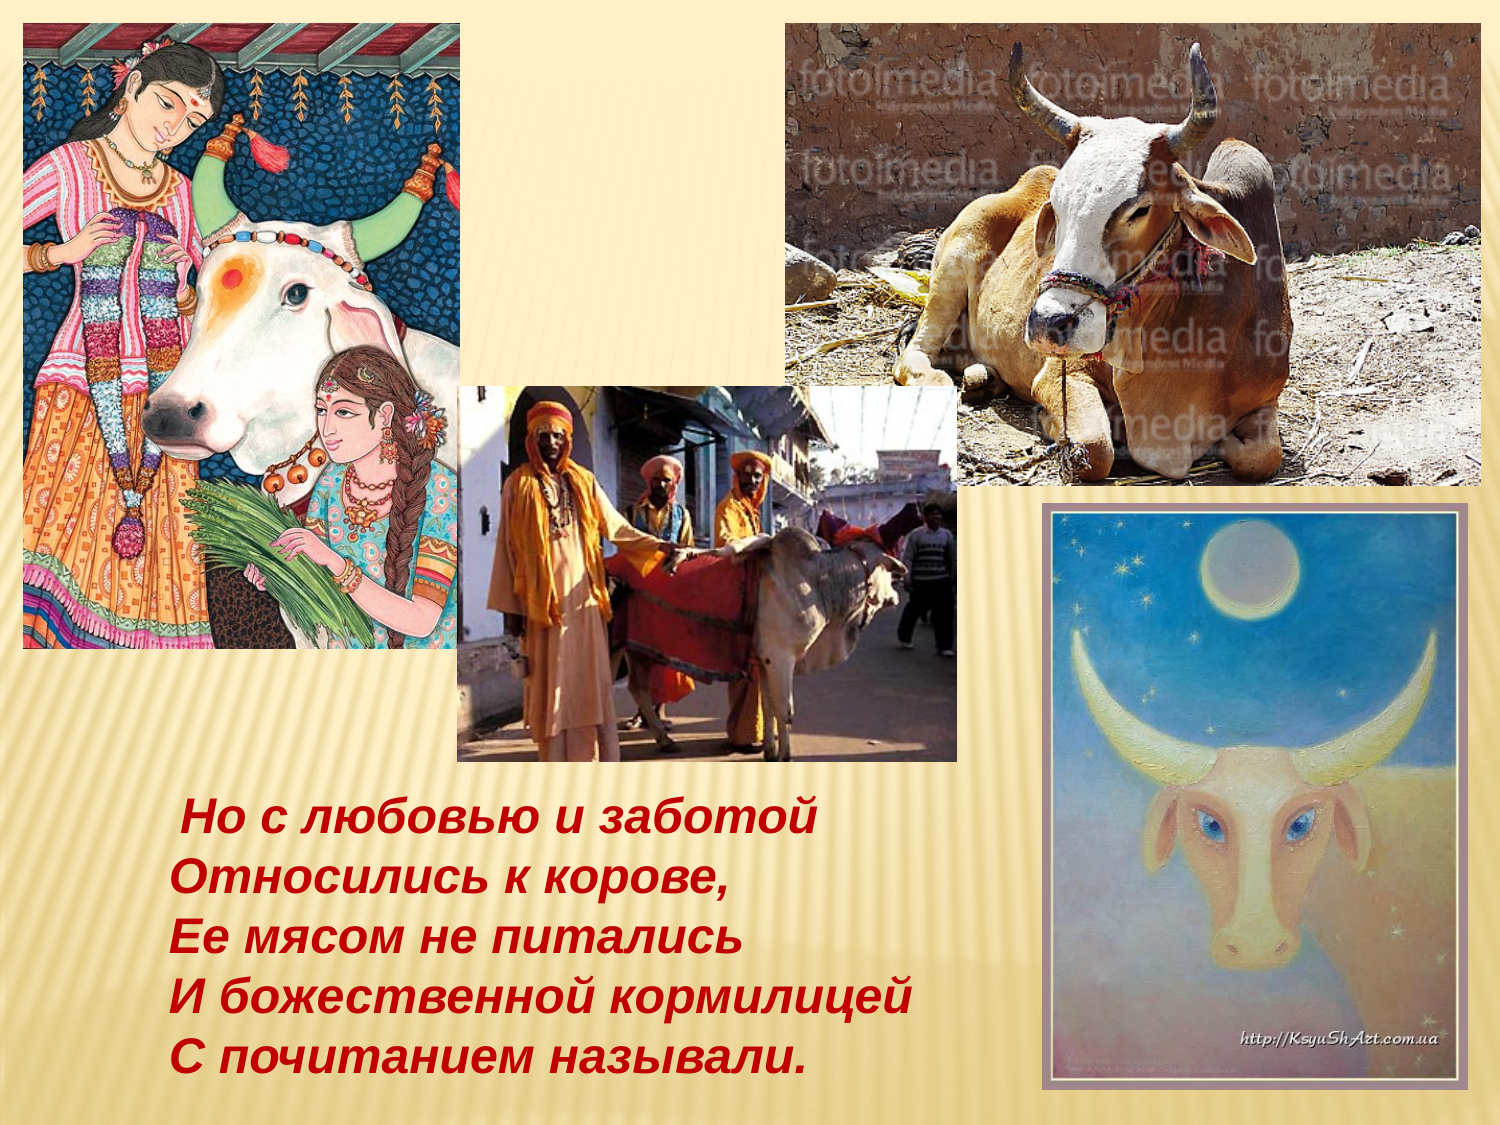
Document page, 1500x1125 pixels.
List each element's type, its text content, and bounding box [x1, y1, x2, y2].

picture [23, 23, 1481, 762]
text_box Но с любовью и заботой Относились к корове, Ее мясом не питались И божественной кормилицей С почитанием называли. [0, 6, 1500, 1125]
picture [1042, 503, 1469, 1091]
